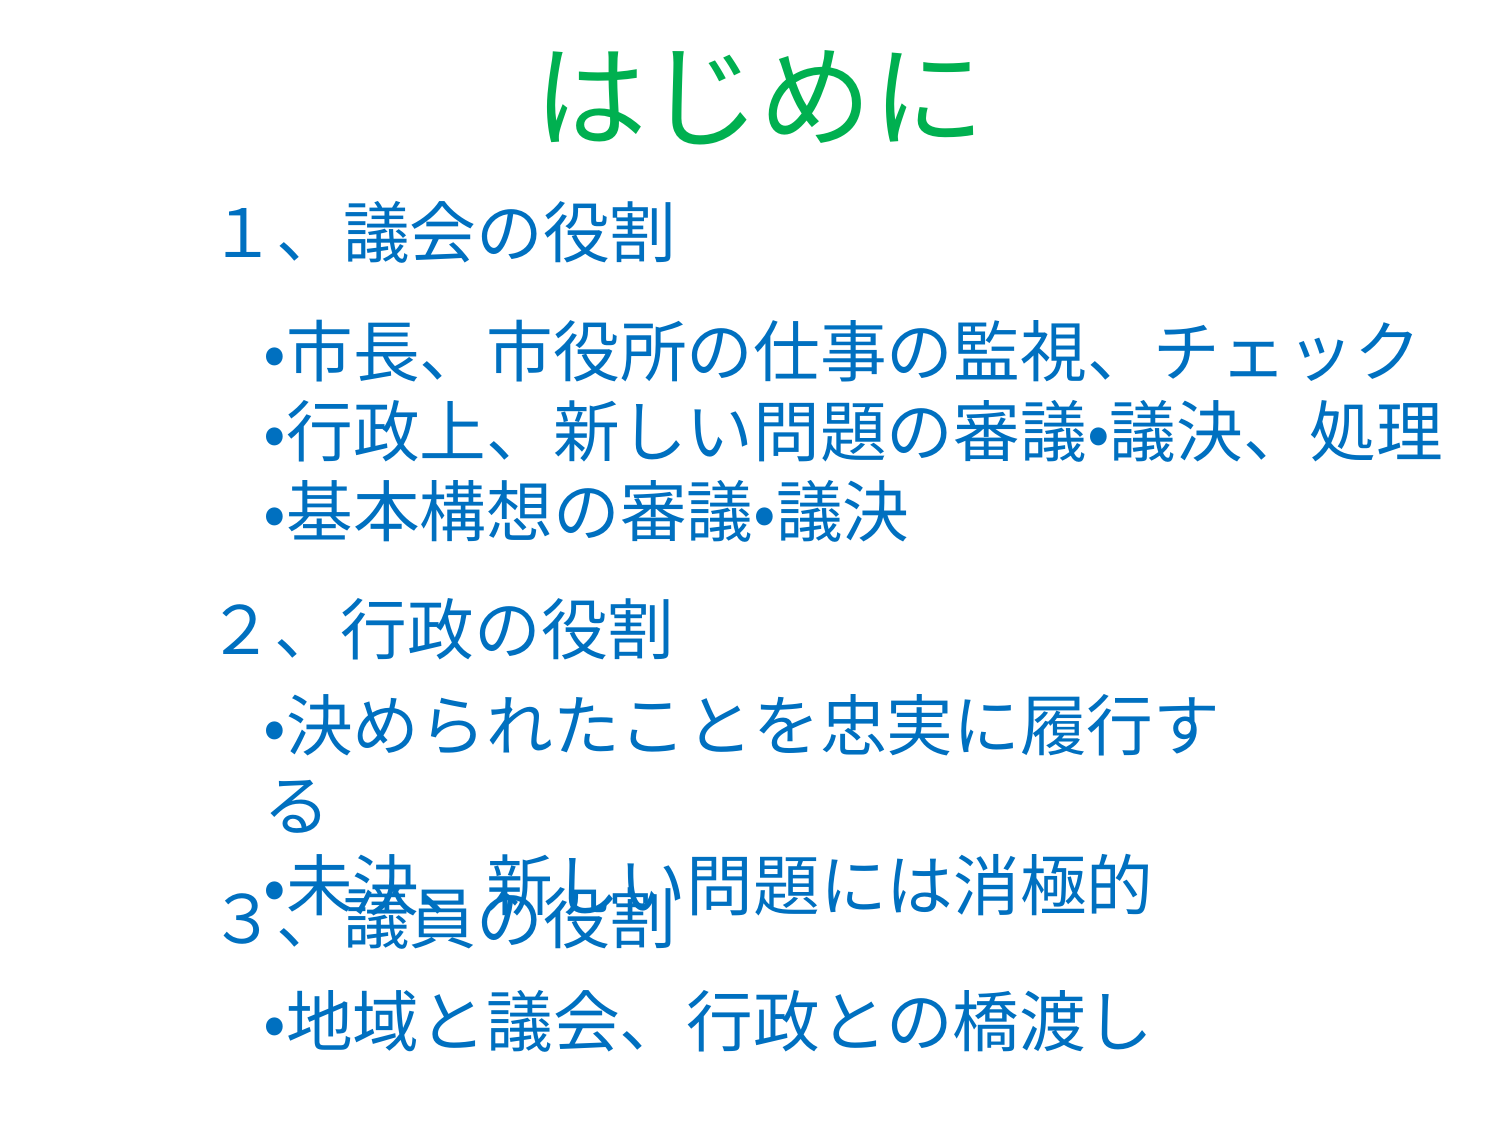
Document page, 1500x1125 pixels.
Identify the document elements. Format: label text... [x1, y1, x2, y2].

text_box ２、行政の役割 [192, 580, 855, 676]
text_box ・地域と議会、行政との橋渡し [248, 971, 1329, 1067]
title はじめに [85, 0, 1436, 188]
text_box ・市長、市役所の仕事の監視、チェック ・行政上、新しい問題の審議・議決、処理 ・基本構想の審議・議決 [248, 302, 1500, 558]
text_box １、議会の役割 [194, 183, 1187, 278]
text_box ・決められたことを忠実に履行する ・未決、新しい問題には消極的 [248, 676, 1289, 932]
text_box ３、議員の役割 [194, 869, 857, 965]
